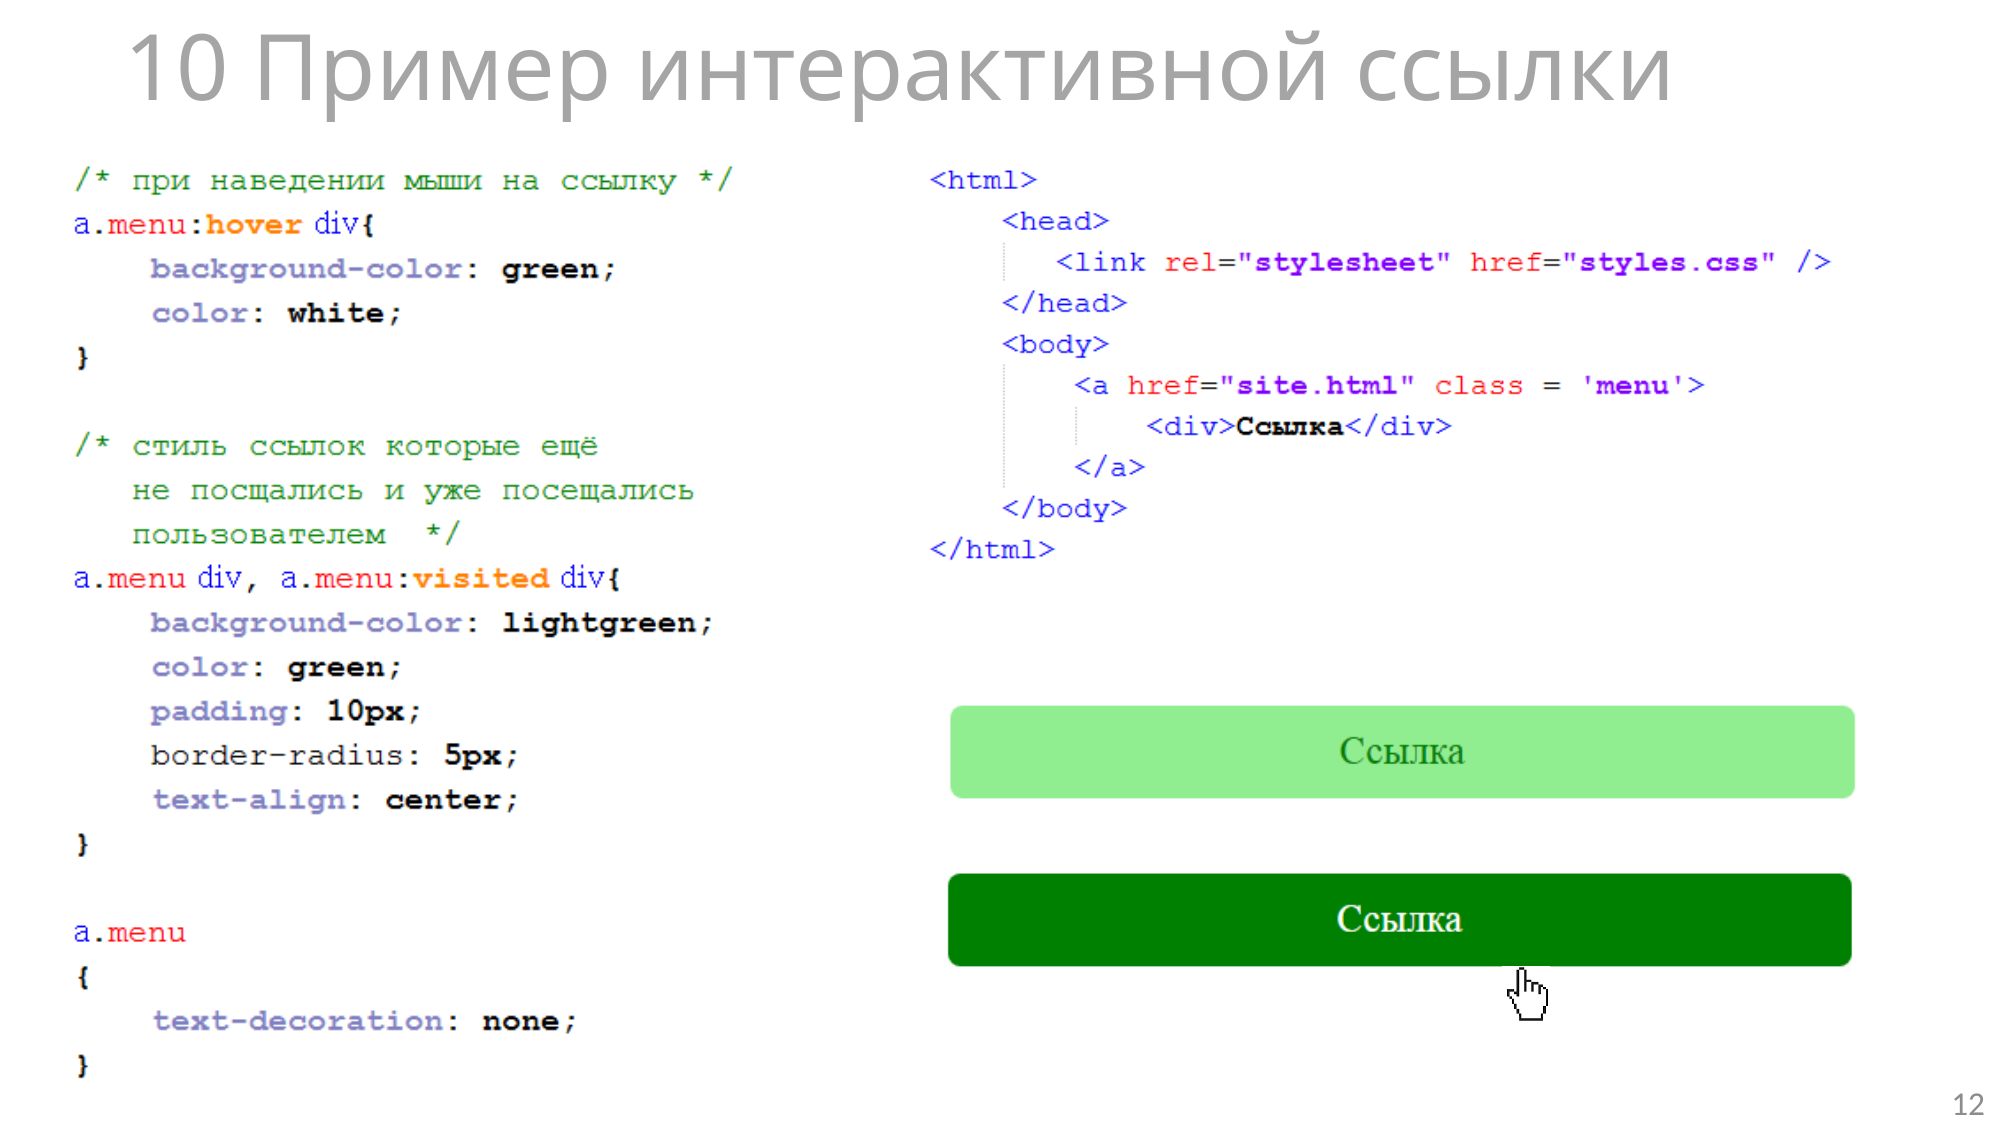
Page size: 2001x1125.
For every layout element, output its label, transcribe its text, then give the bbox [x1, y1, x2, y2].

picture [928, 166, 1835, 565]
title 10 Пример интерактивной ссылки [109, 0, 1835, 180]
picture [938, 865, 1863, 1025]
picture [72, 142, 749, 1103]
picture [946, 694, 1863, 819]
slide_number 12 [1550, 1072, 2000, 1125]
